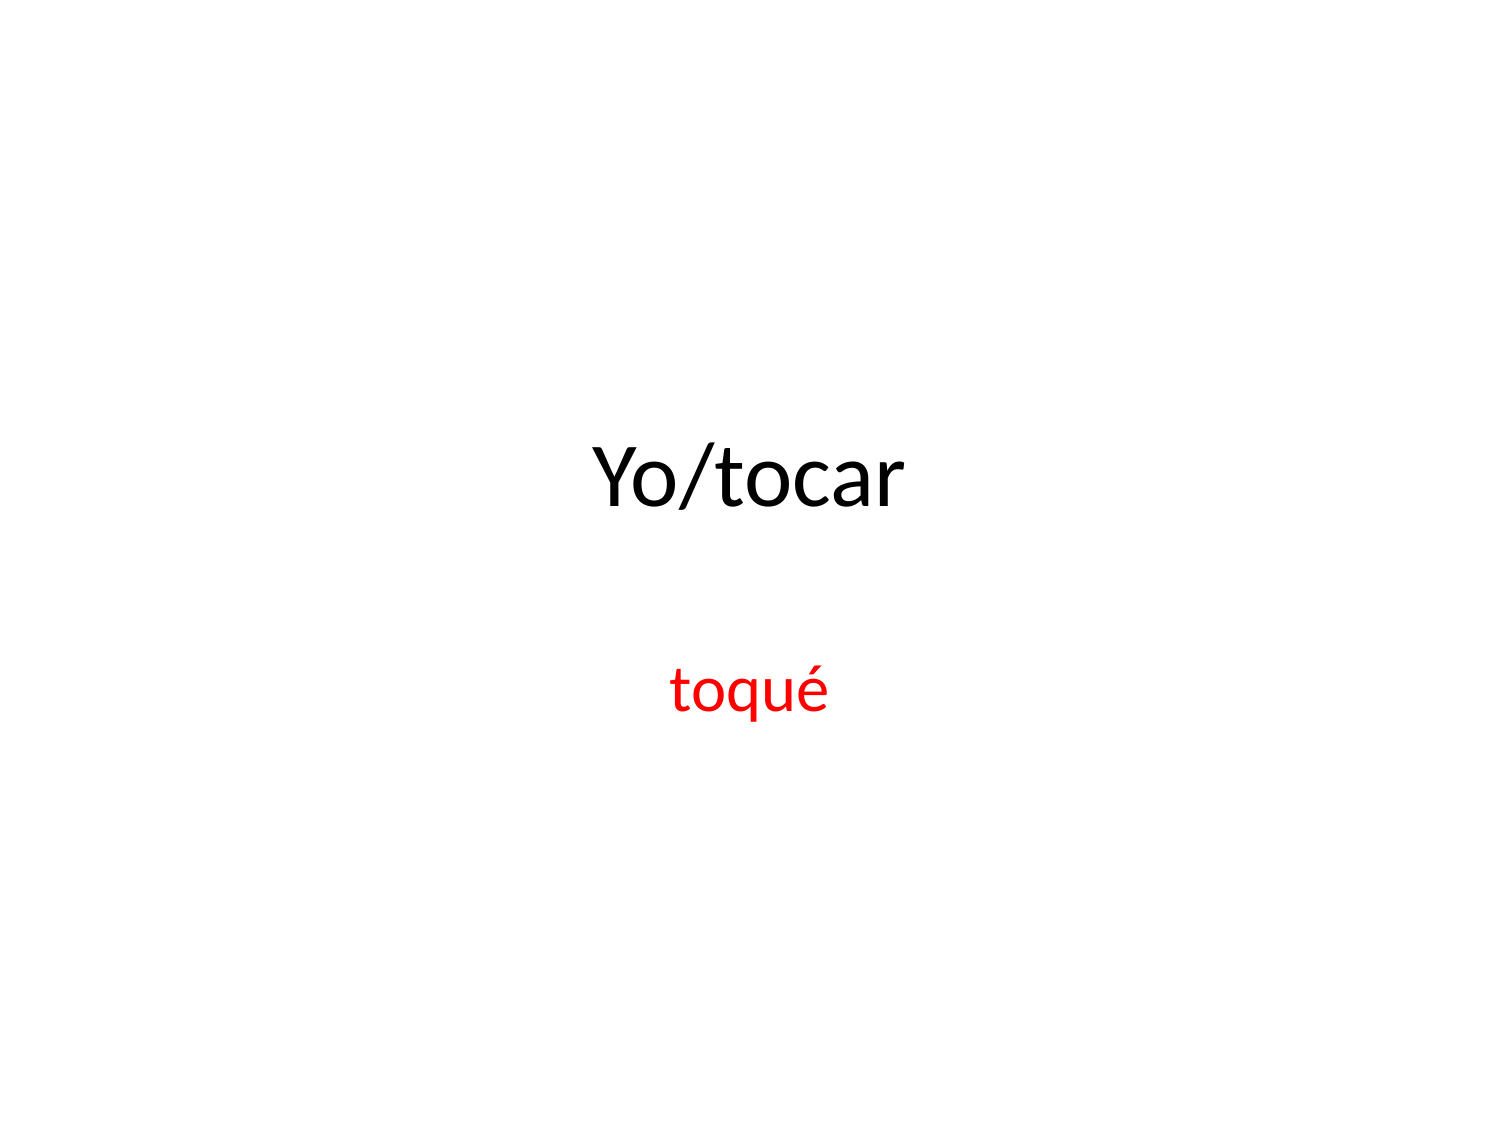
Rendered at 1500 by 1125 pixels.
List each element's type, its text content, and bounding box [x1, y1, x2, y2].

title Yo/tocar [112, 349, 1388, 591]
subtitle toqué [225, 637, 1275, 925]
